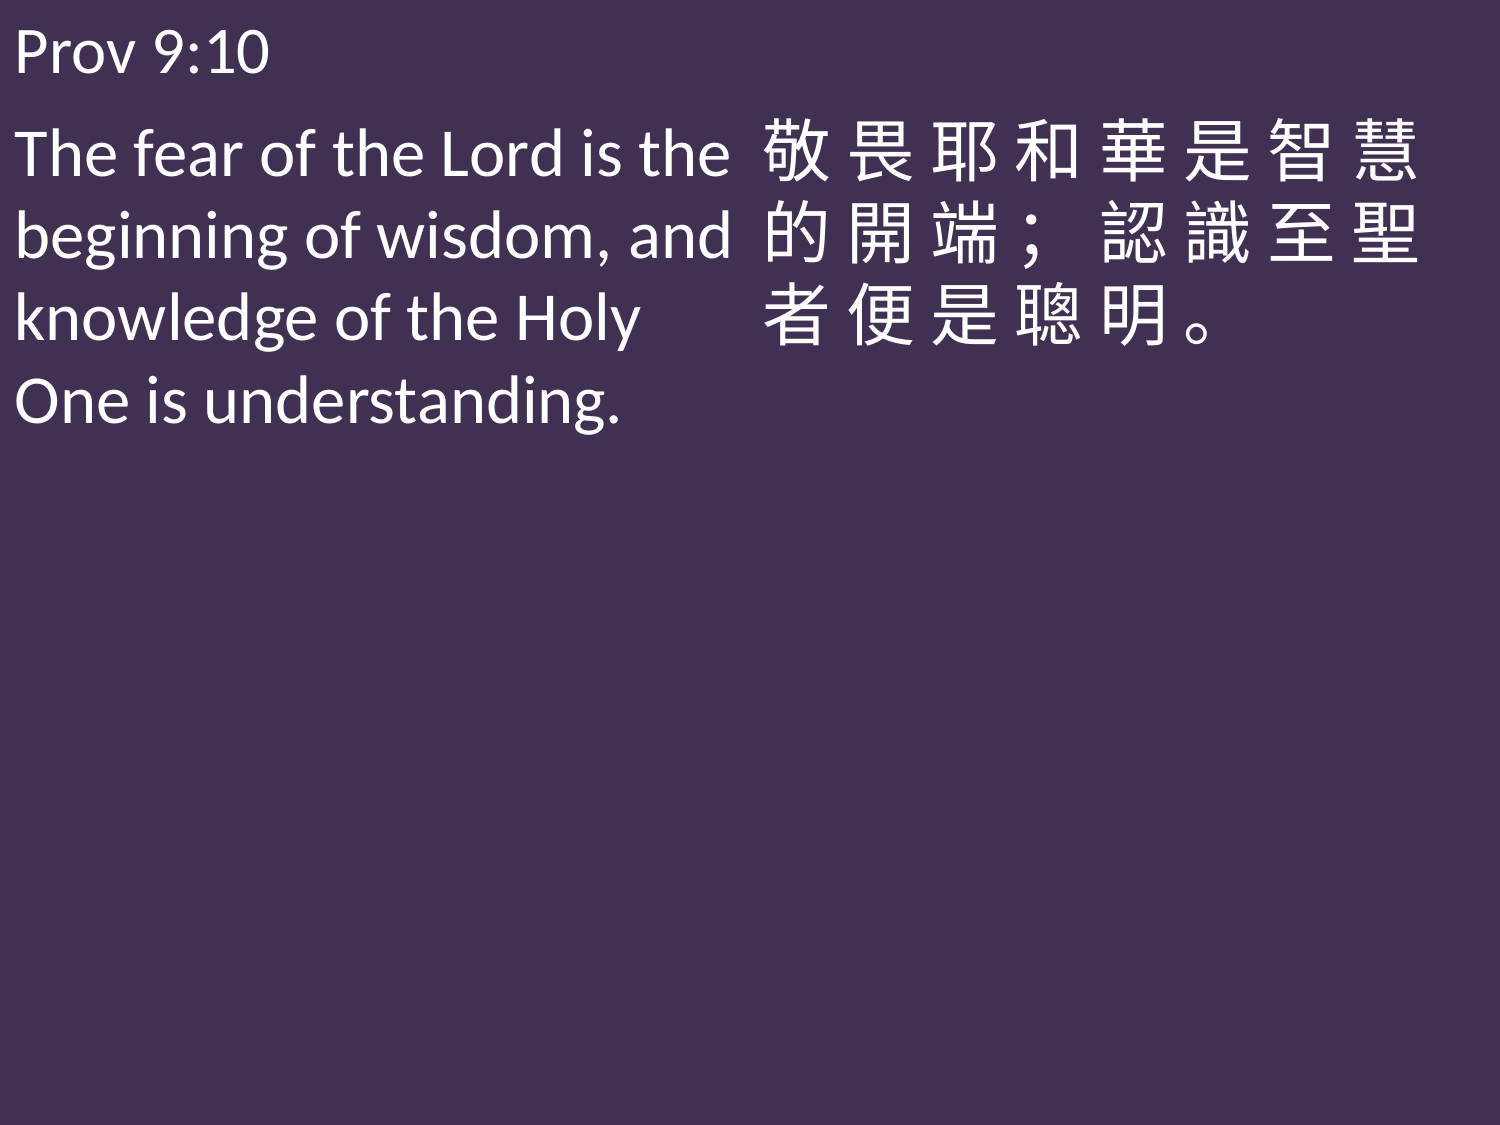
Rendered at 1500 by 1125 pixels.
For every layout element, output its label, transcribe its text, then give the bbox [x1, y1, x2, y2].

text_box The fear of the Lord is the beginning of wisdom, and knowledge of the Holy One is understanding. [0, 99, 750, 445]
text_box 敬 畏 耶 和 華 是 智 慧 的 開 端 ； 認 識 至 聖 者 便 是 聰 明 。 [747, 99, 1498, 362]
text_box Prov 9:10 [0, 0, 413, 95]
